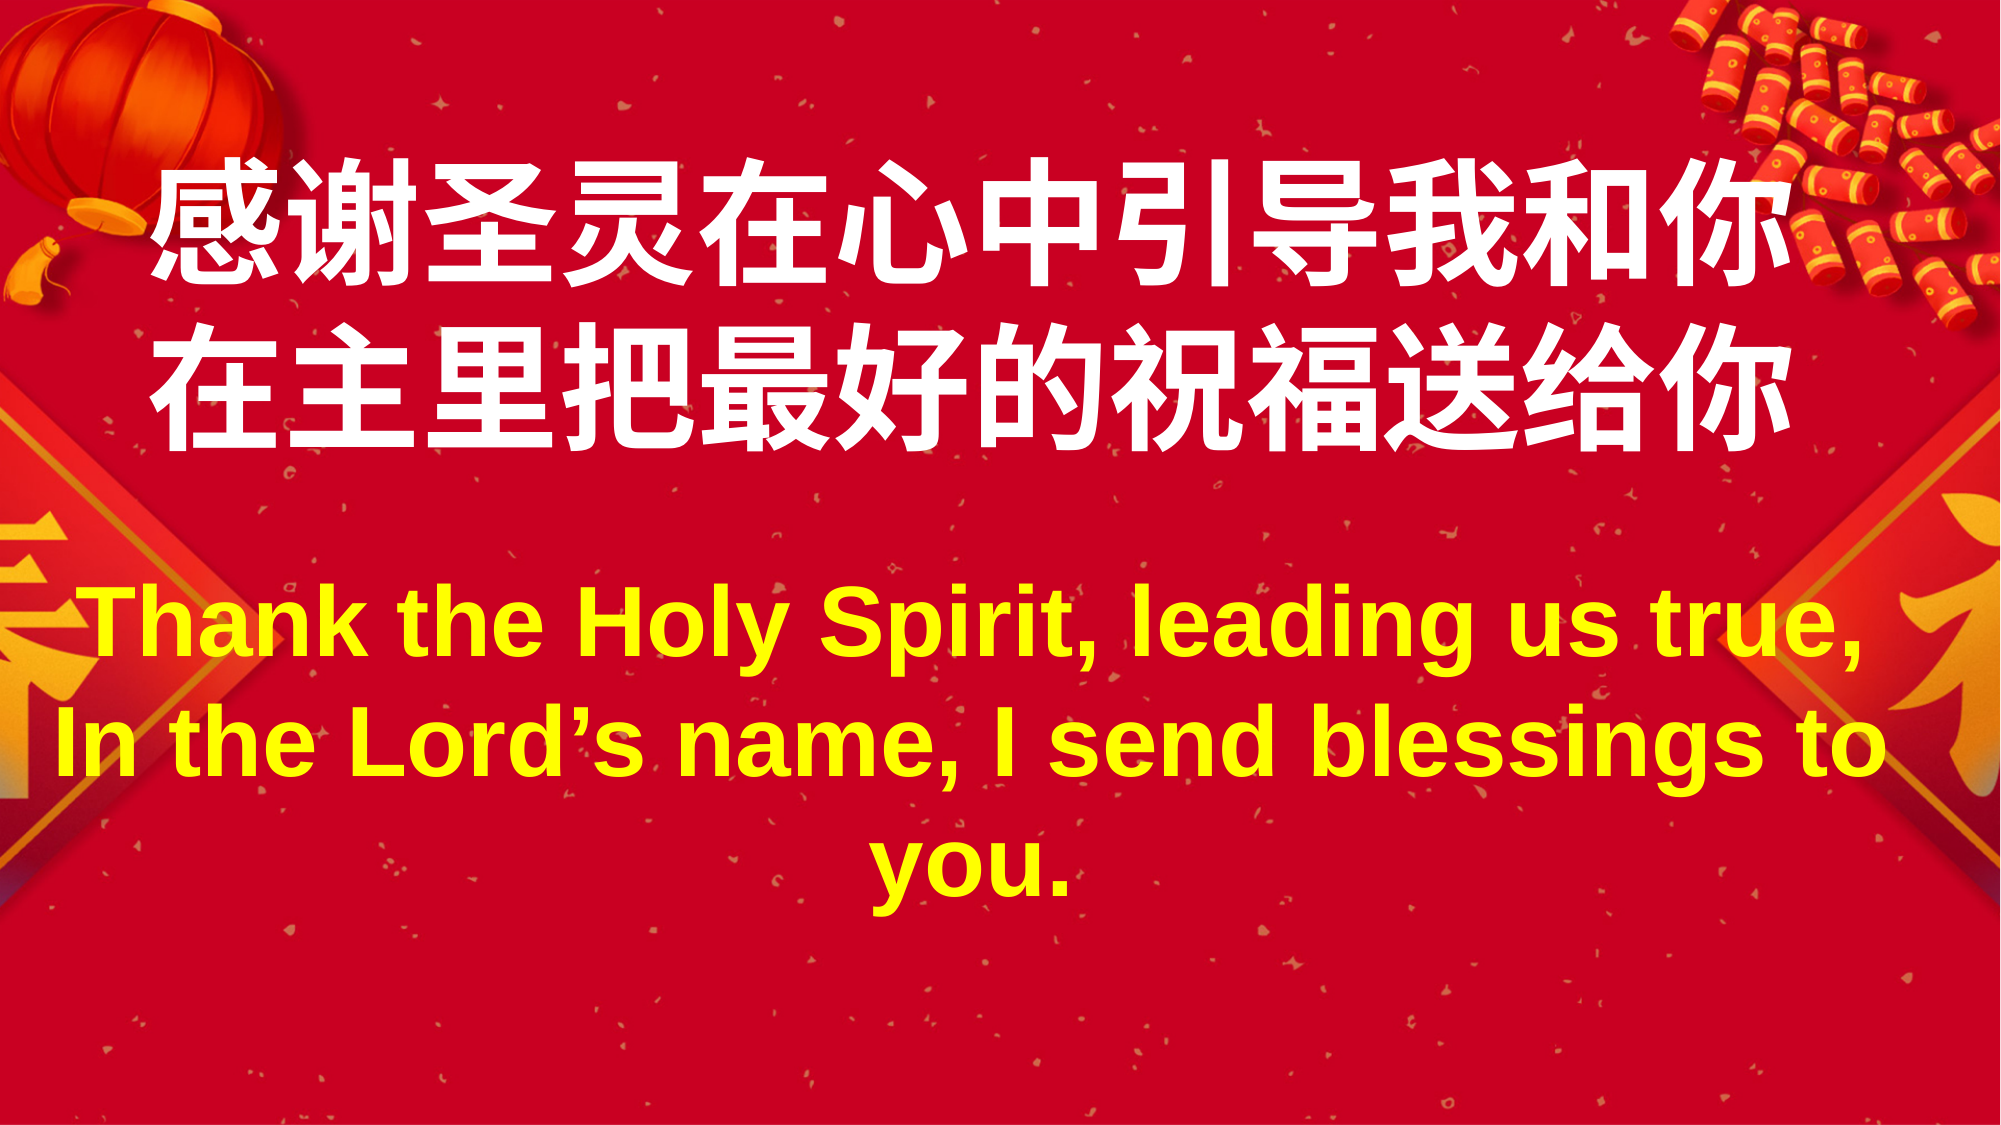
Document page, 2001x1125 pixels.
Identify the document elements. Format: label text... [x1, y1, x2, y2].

picture [0, 0, 2001, 1125]
text_box 感谢圣灵在心中引导我和你 在主里把最好的祝福送给你 Thank the Holy Spirit, leading us true, In the Lord’s name, I send blessings to you. [9, 129, 1934, 1034]
